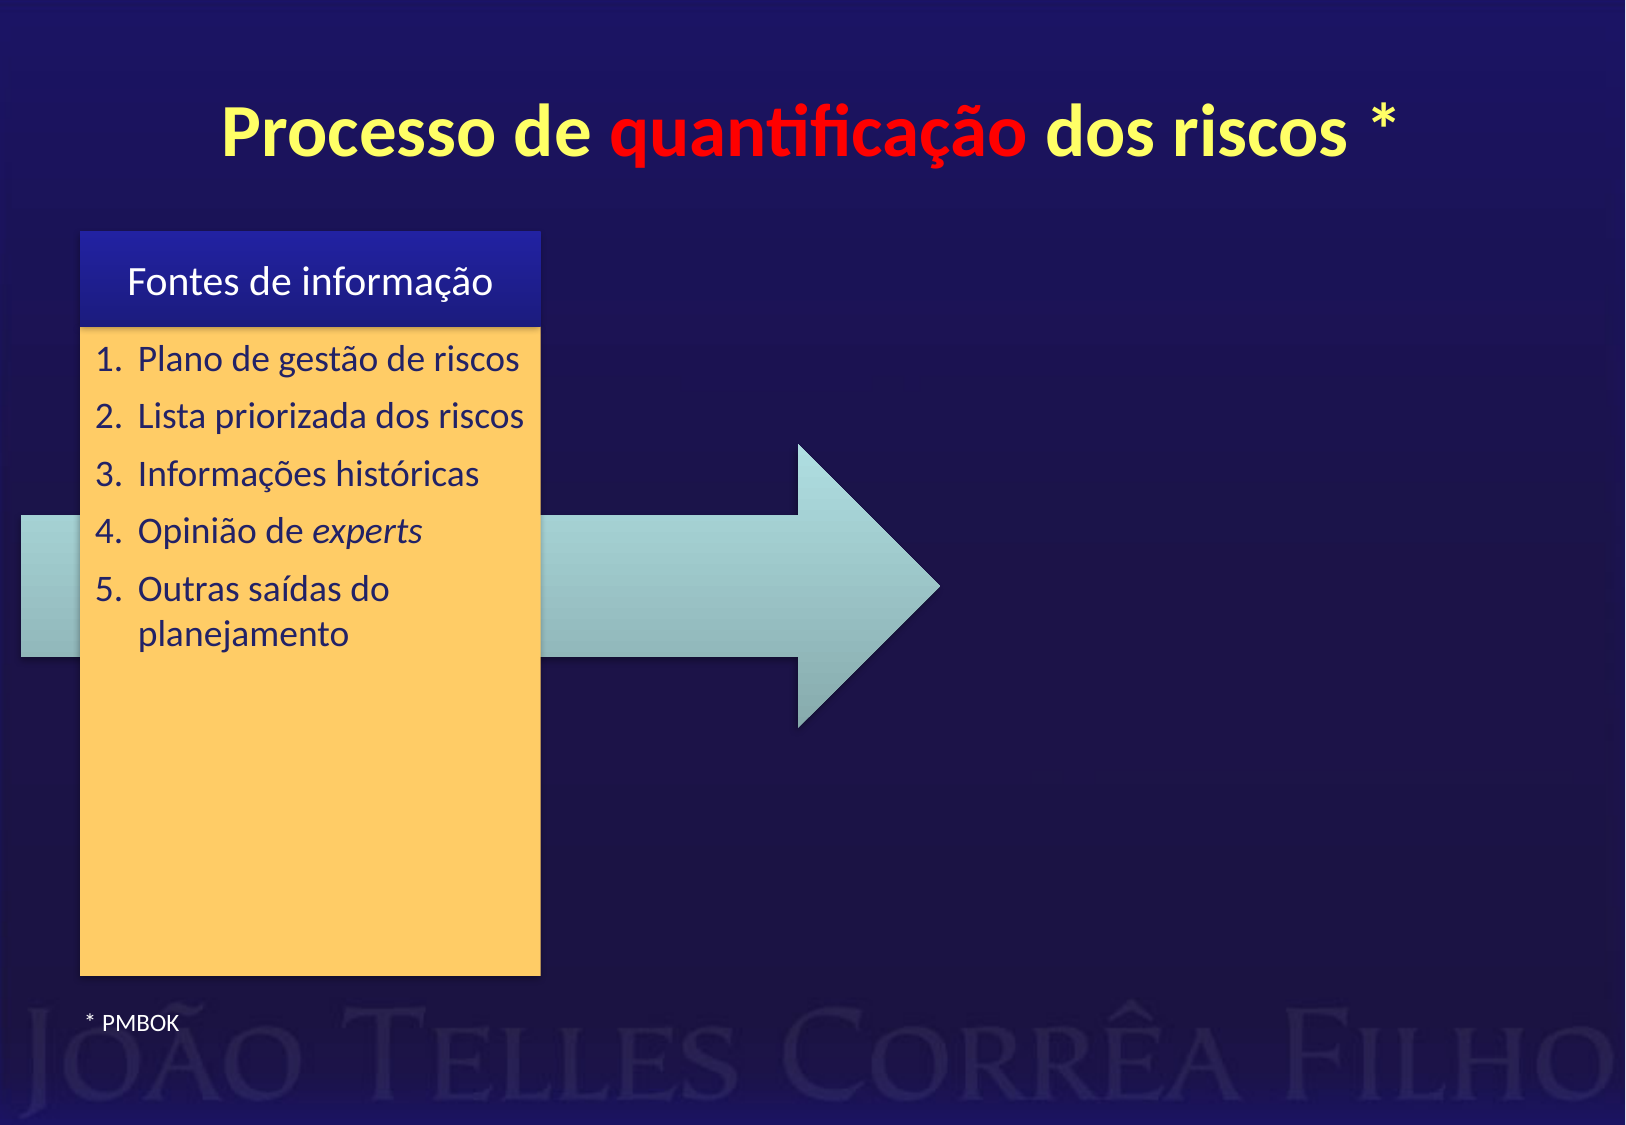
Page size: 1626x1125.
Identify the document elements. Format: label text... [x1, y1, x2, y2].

text_box [21, 515, 74, 657]
text_box Fontes de informação [80, 231, 541, 327]
text_box [546, 444, 940, 728]
text_box Plano de gestão de riscos Lista priorizada dos riscos Informações históricas Opinião de experts Outras saídas do planejamento [80, 334, 541, 976]
text_box * PMBOK [69, 999, 195, 1045]
picture [0, 0, 1626, 1125]
title Processo de quantificação dos riscos * [80, 44, 1544, 209]
